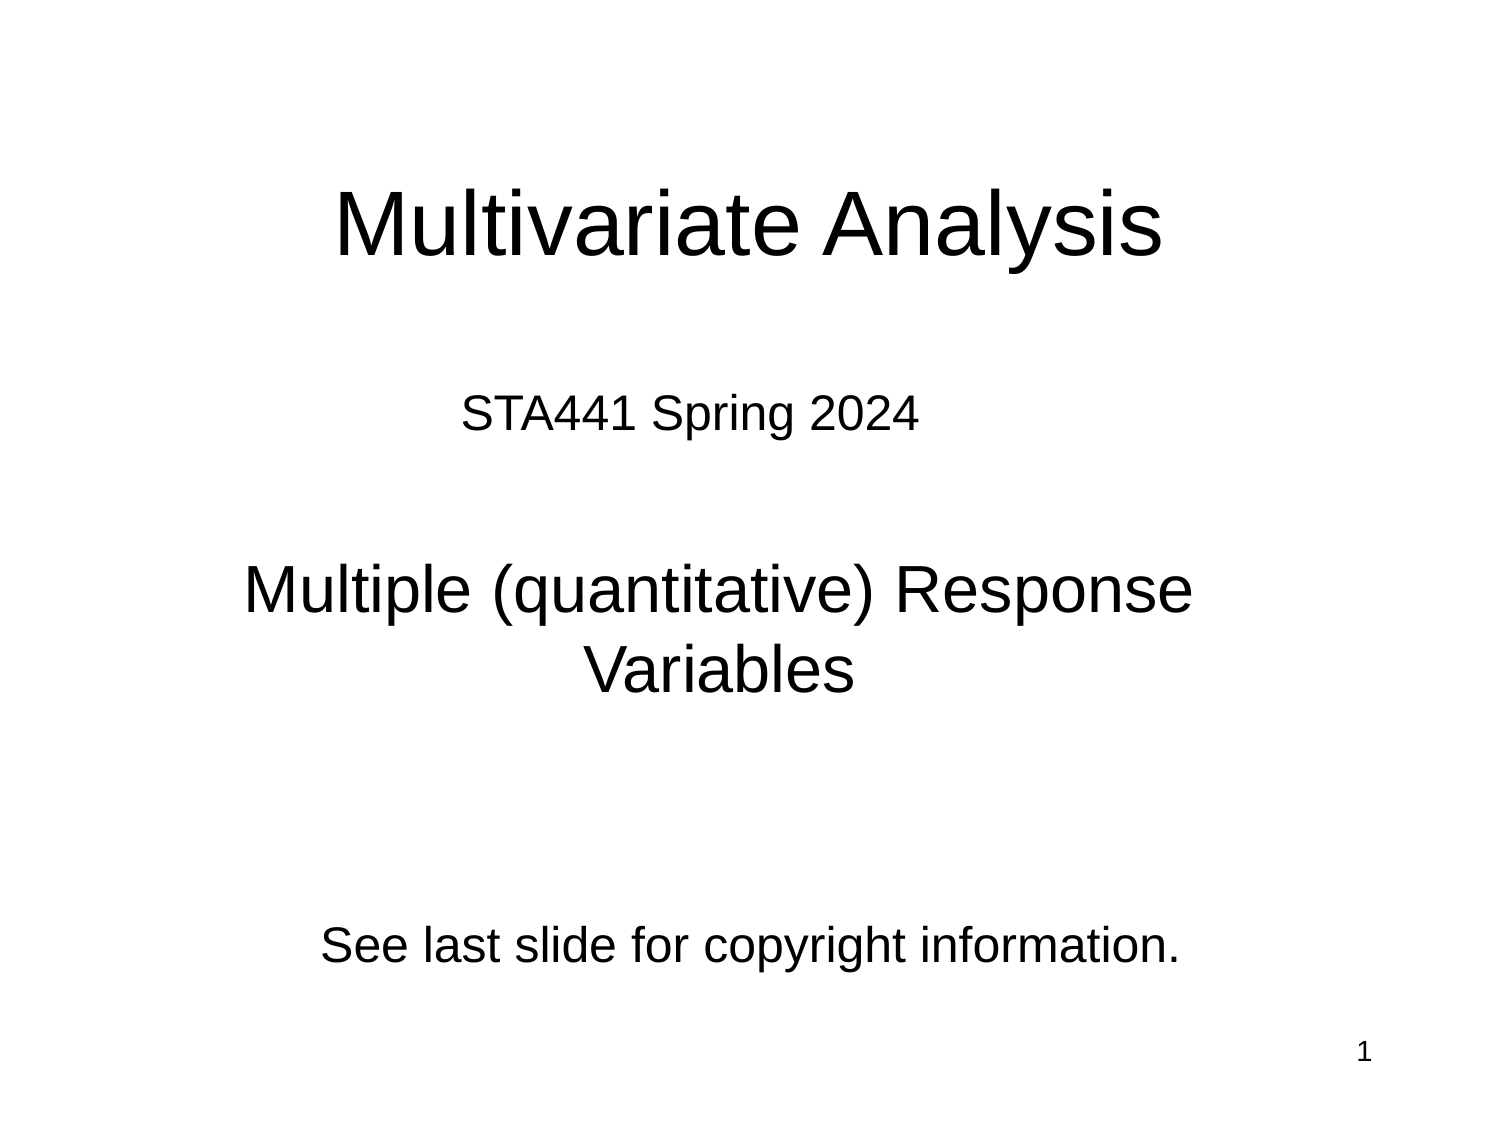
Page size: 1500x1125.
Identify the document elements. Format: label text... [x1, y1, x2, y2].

title Multivariate Analysis [112, 125, 1388, 313]
slide_number 1 [1074, 1025, 1388, 1100]
subtitle Multiple (quantitative) Response Variables [194, 538, 1245, 827]
text_box STA441 Spring 2024 [445, 373, 936, 449]
text_box See last slide for copyright information. [305, 904, 1197, 980]
